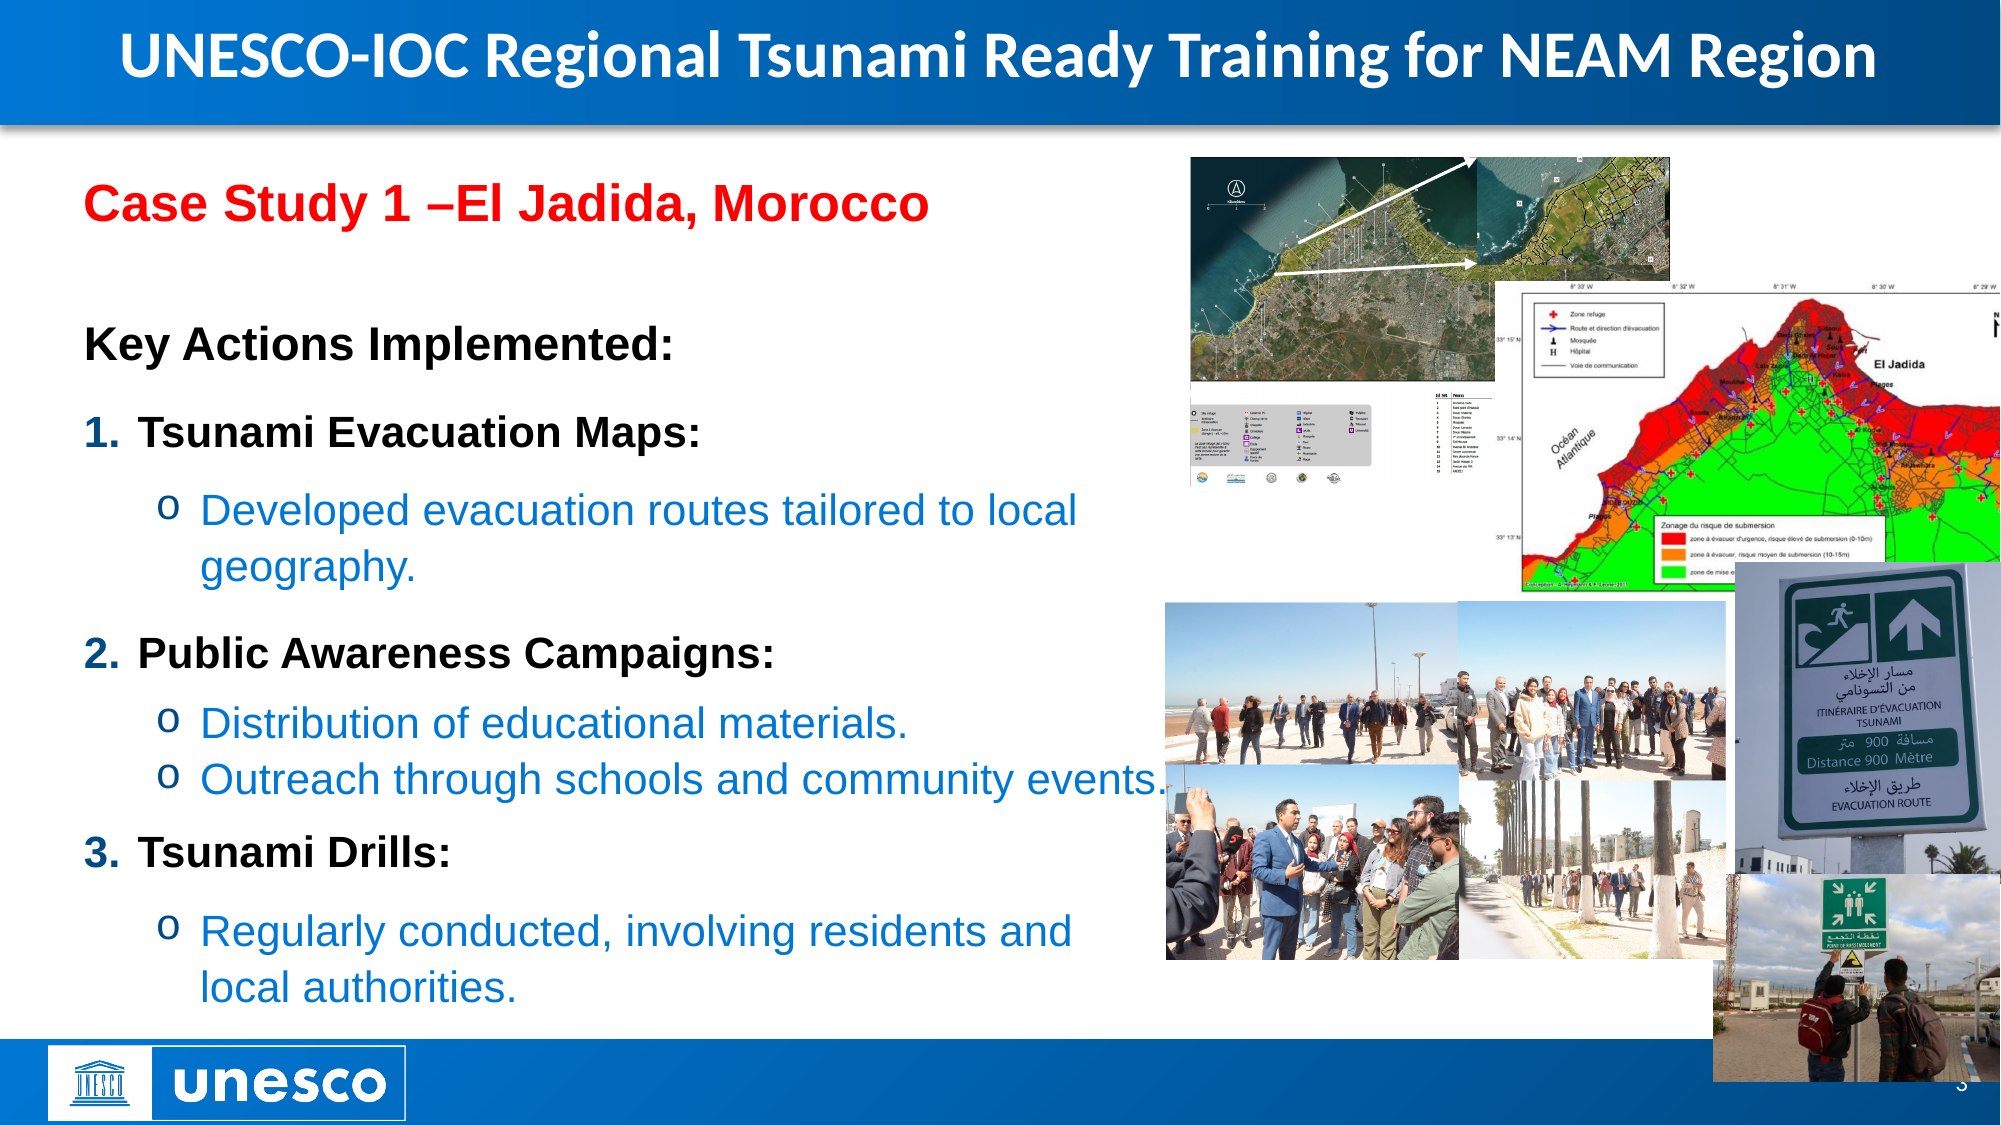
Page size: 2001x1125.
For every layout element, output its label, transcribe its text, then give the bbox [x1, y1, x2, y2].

picture [48, 1045, 406, 1121]
title UNESCO-IOC Regional Tsunami Ready Training for NEAM Region [69, 24, 1931, 100]
slide_number 3 [1718, 1082, 1984, 1112]
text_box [1189, 157, 1674, 487]
picture [1165, 281, 2001, 1082]
list Case Study 1 –El Jadida, Morocco Key Actions Implemented: Tsunami Evacuation Maps: Developed evacuation routes tailored to local geography. Public Awareness Campaigns: Distribution of educational materials. Outreach through schools and community events. Tsunami Drills: Regularly conducted, involving residents and local authorities. [69, 157, 1190, 1028]
